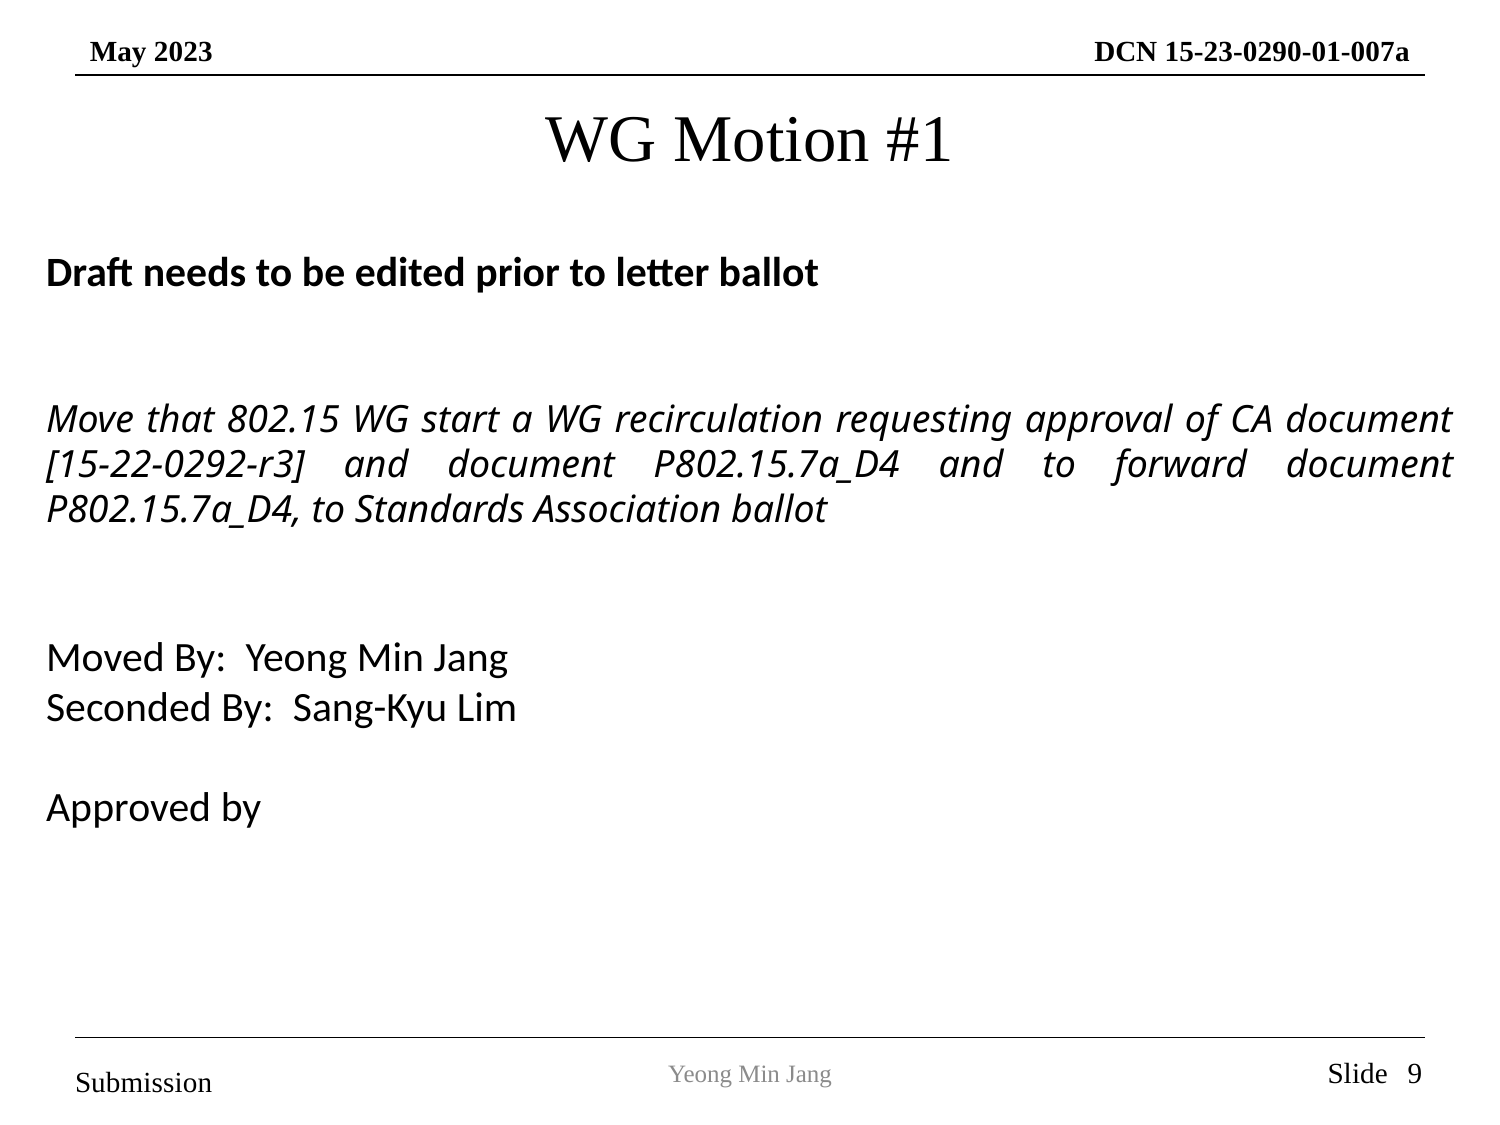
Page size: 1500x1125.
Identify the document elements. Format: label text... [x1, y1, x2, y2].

text_box WG Motion #1 [530, 87, 970, 183]
text_box Draft needs to be edited prior to letter ballot Move that 802.15 WG start a WG recirculation requesting approval of CA document [15-22-0292-r3] and document P802.15.7a_D4 and to forward document P802.15.7a_D4, to Standards Association ballot Moved By: Yeong Min Jang Seconded By: Sang-Kyu Lim Approved by [31, 237, 1469, 838]
